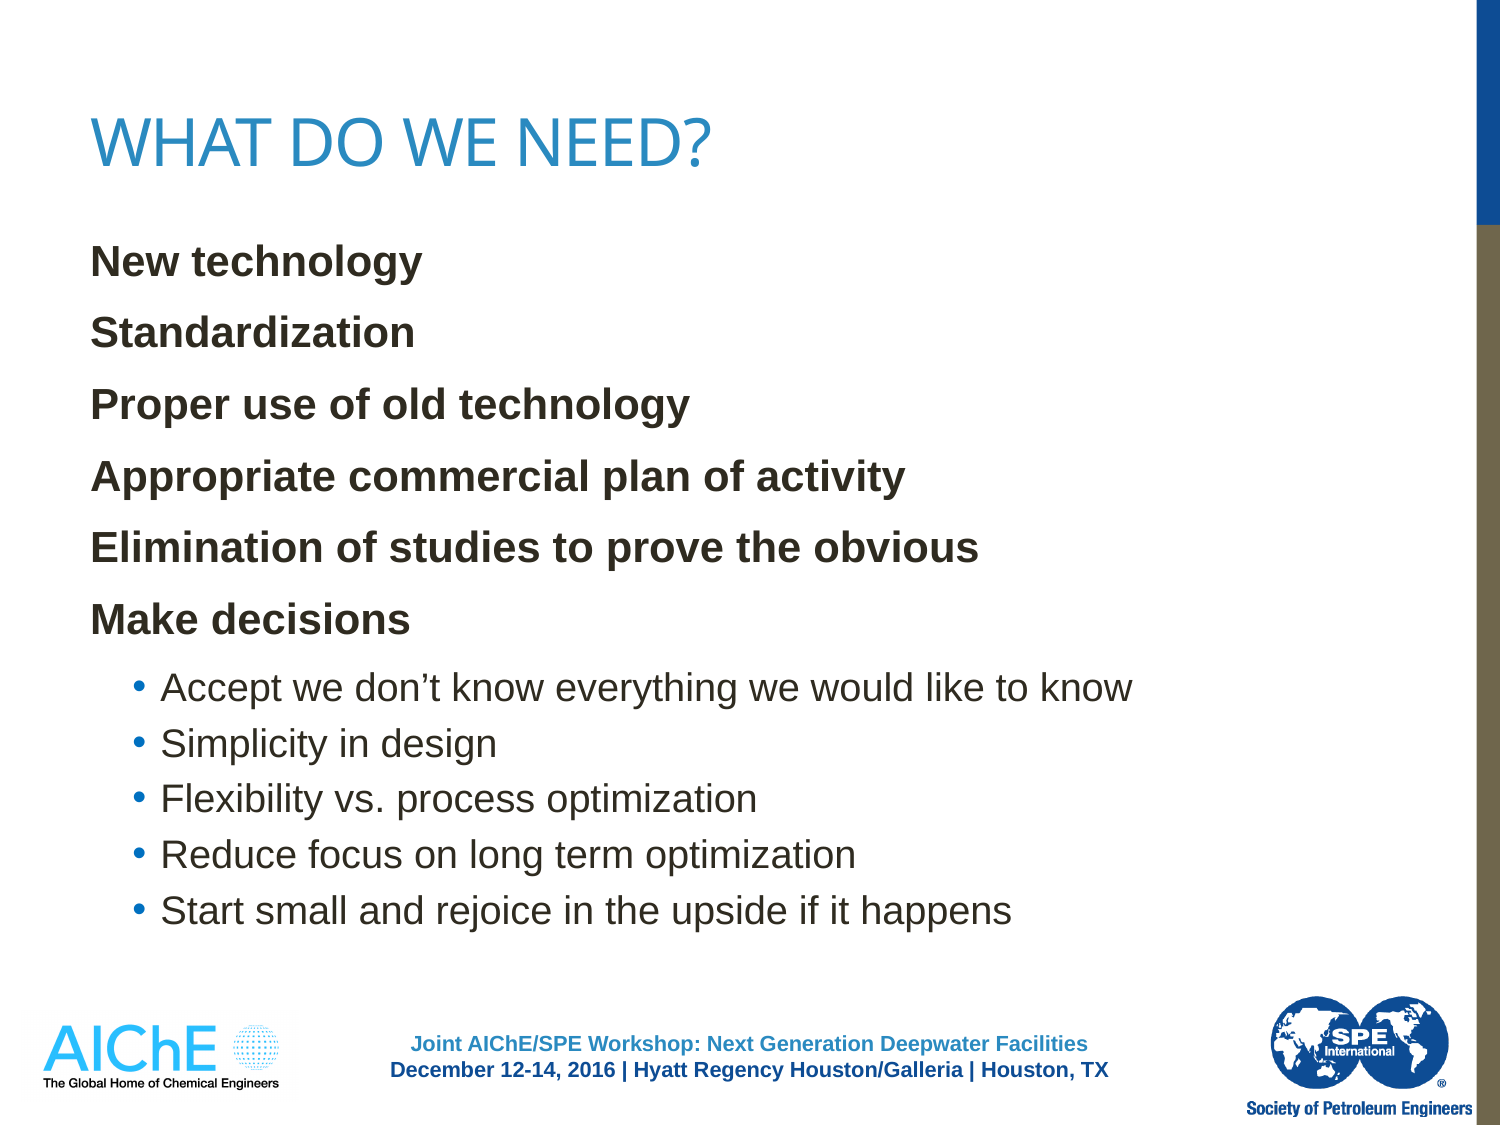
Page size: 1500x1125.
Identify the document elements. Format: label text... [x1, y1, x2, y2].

picture [1247, 996, 1472, 1117]
title What Do We Need? [75, 0, 1025, 188]
picture [21, 1010, 299, 1102]
list New technology Standardization Proper use of old technology Appropriate commercial plan of activity Elimination of studies to prove the obvious Make decisions Accept we don’t know everything we would like to know Simplicity in design Flexibility vs. process optimization Reduce focus on long term optimization Start small and rejoice in the upside if it happens [75, 224, 1325, 943]
